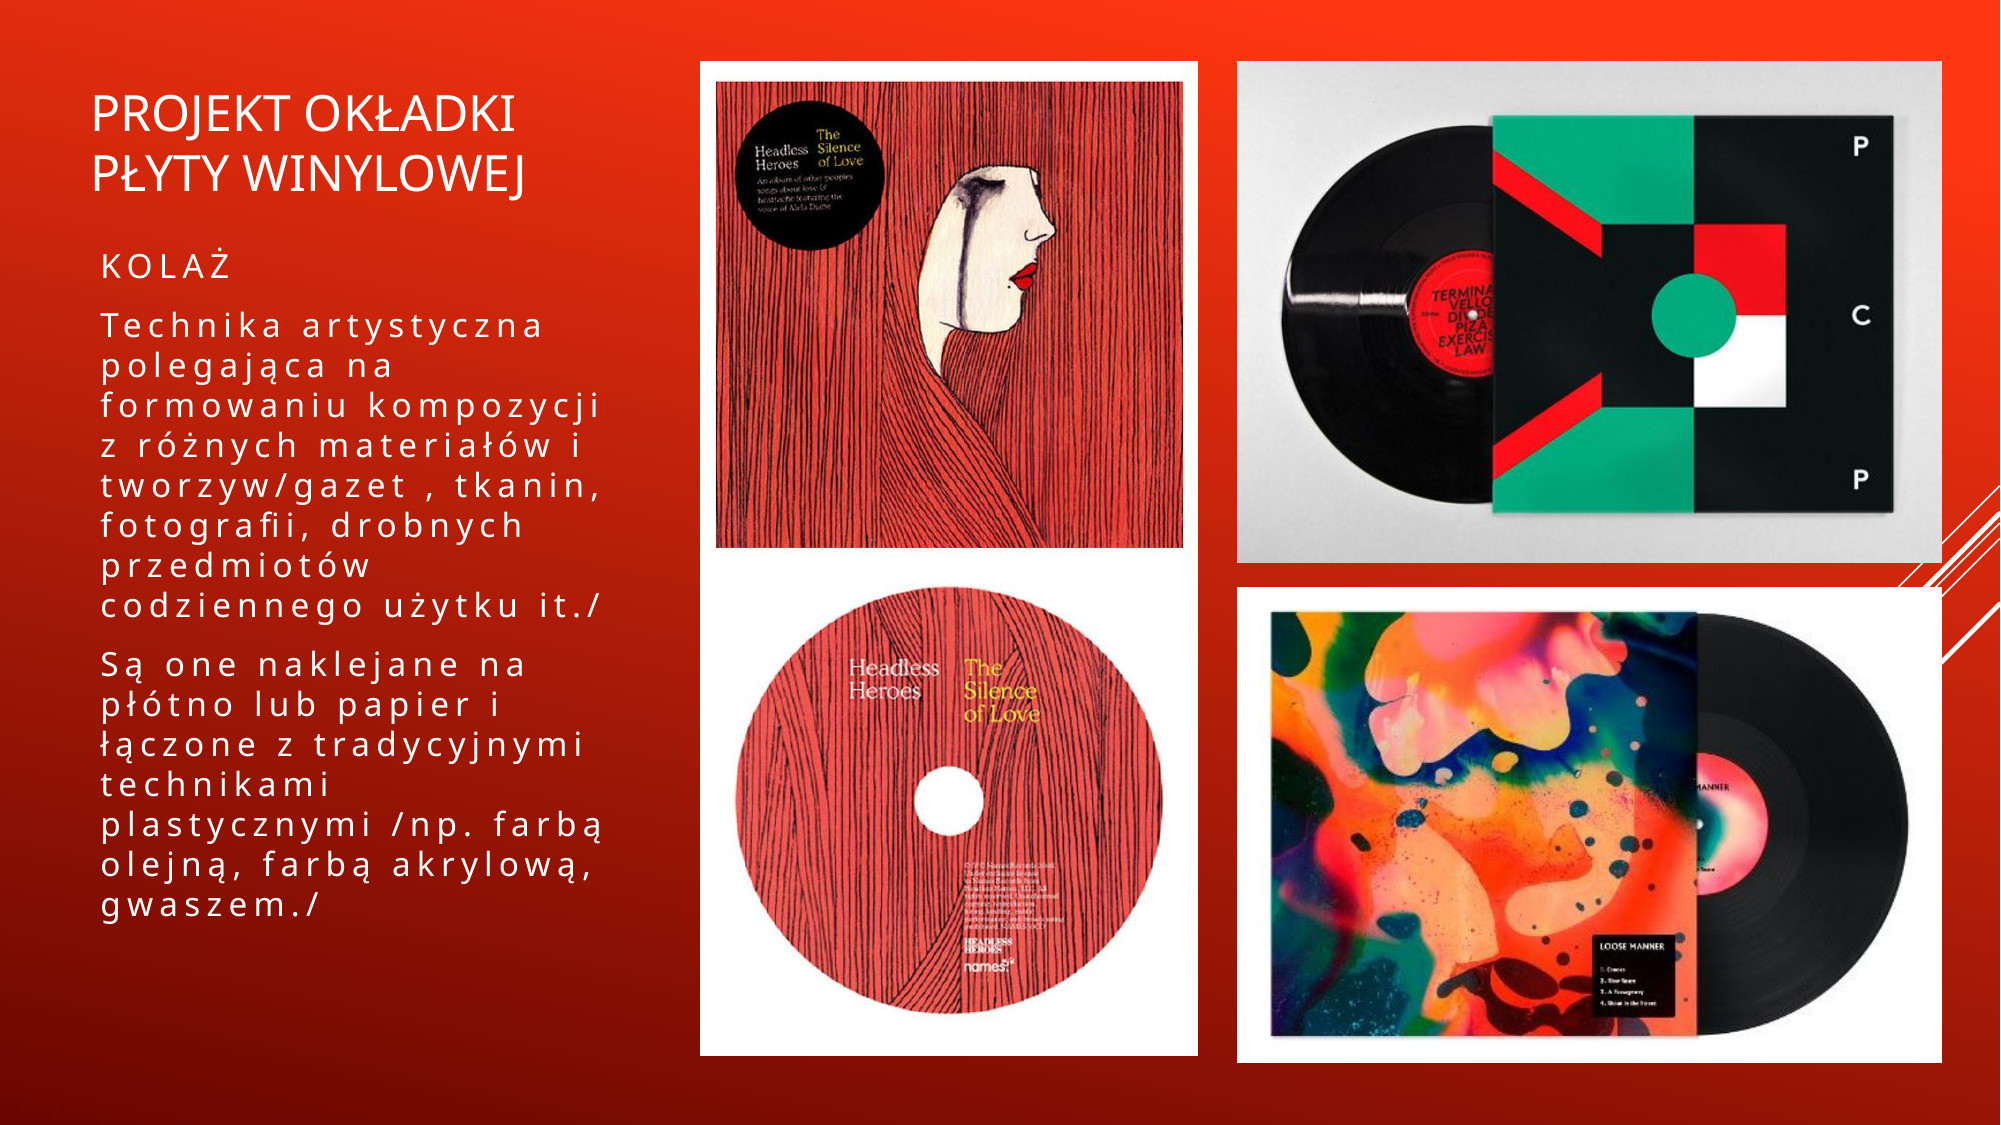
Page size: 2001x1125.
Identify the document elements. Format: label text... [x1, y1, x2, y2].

title PROJEKT OKŁADKI PŁYTY WINYLOWEJ [75, 44, 603, 210]
picture [700, 61, 1199, 1057]
list KOLAŻ Technika artystyczna polegająca na formowaniu kompozycji z różnych materiałów i tworzyw/gazet , tkanin, fotografii, drobnych przedmiotów codziennego użytku it./ Są one naklejane na płótno lub papier i łączone z tradycyjnymi technikami plastycznymi /np. farbą olejną, farbą akrylową, gwaszem./ [85, 238, 640, 1021]
picture [1237, 586, 1942, 1064]
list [1237, 61, 1942, 563]
